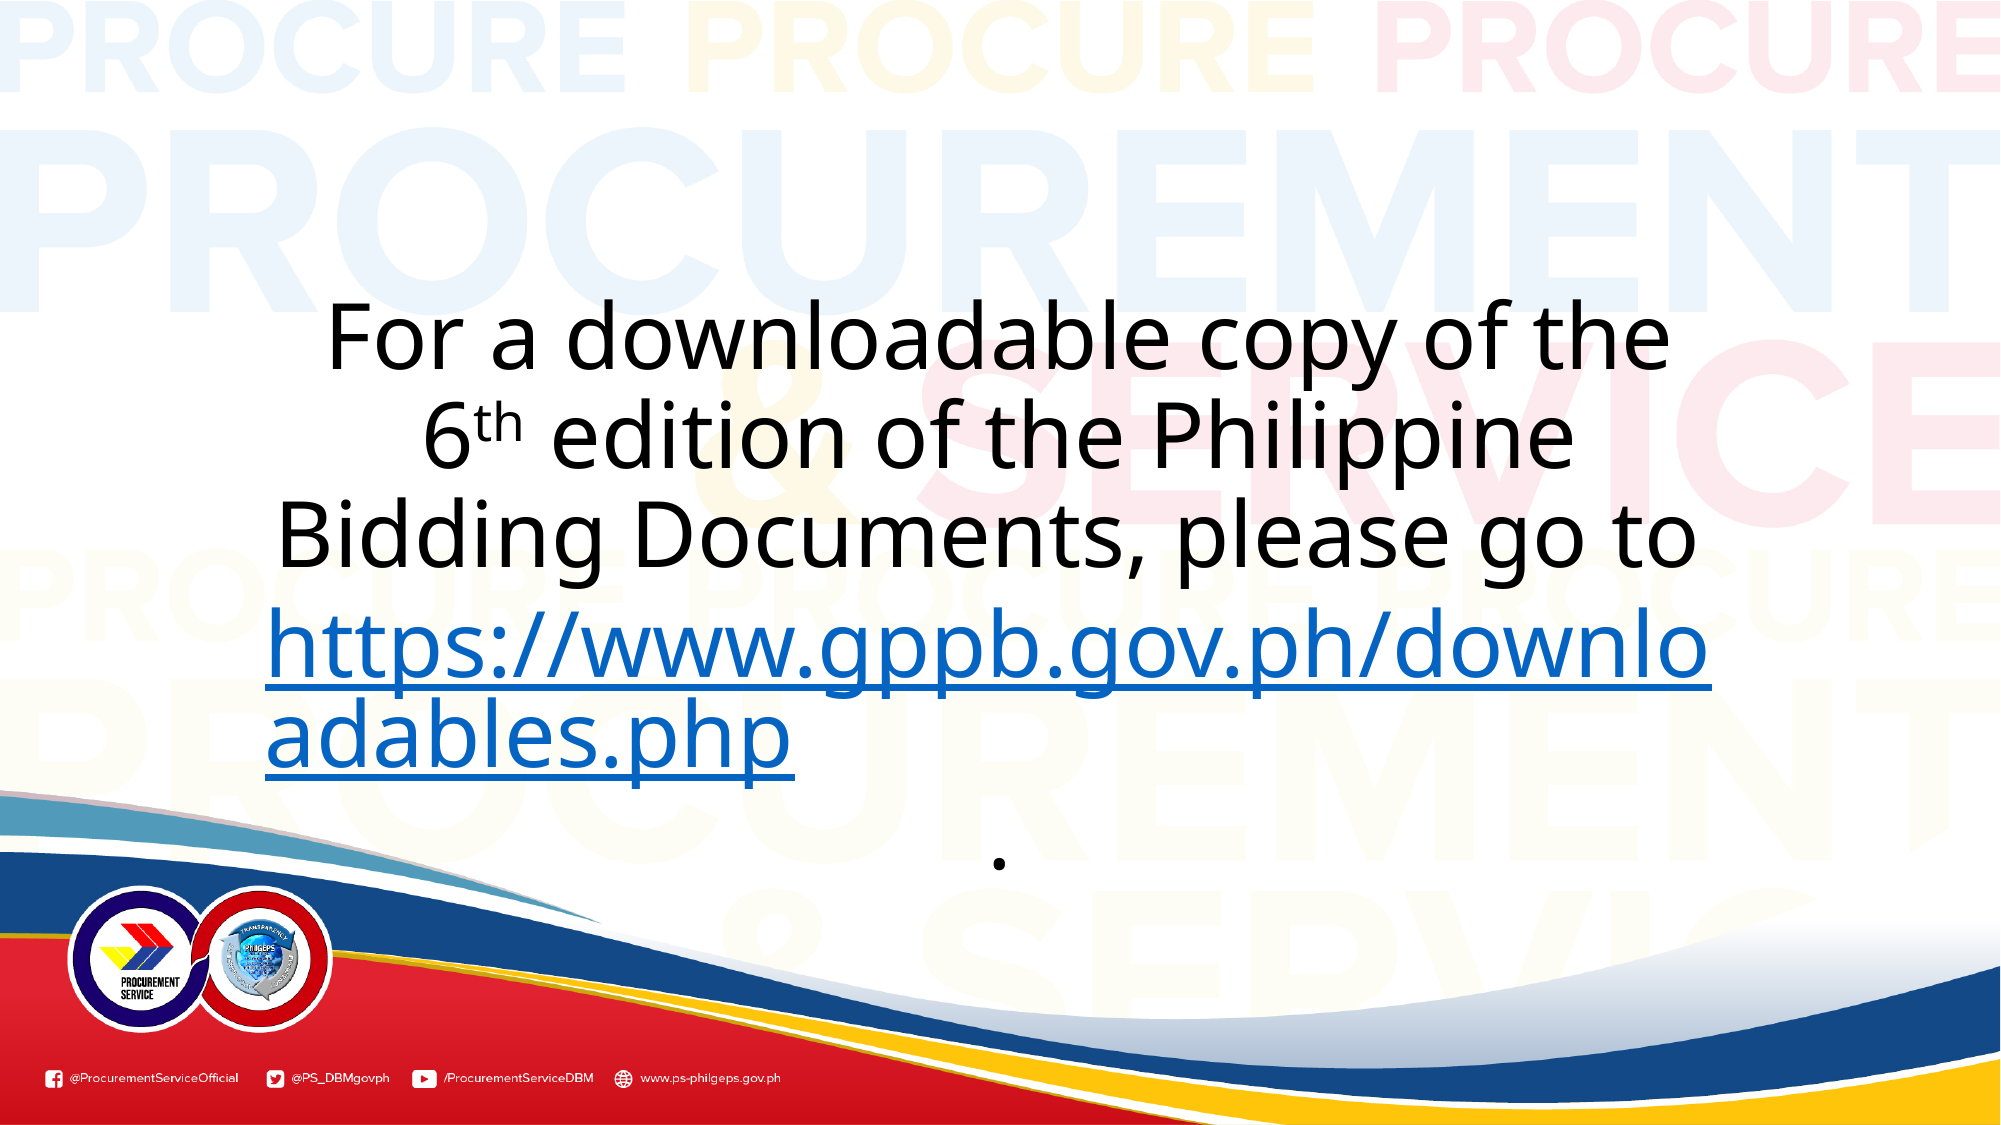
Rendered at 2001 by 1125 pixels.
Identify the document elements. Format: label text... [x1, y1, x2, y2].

subtitle For a downloadable copy of the 6th edition of the Philippine Bidding Documents, please go to https://www.gppb.gov.ph/downloadables.php. [249, 283, 1750, 675]
picture [0, 0, 2001, 1125]
